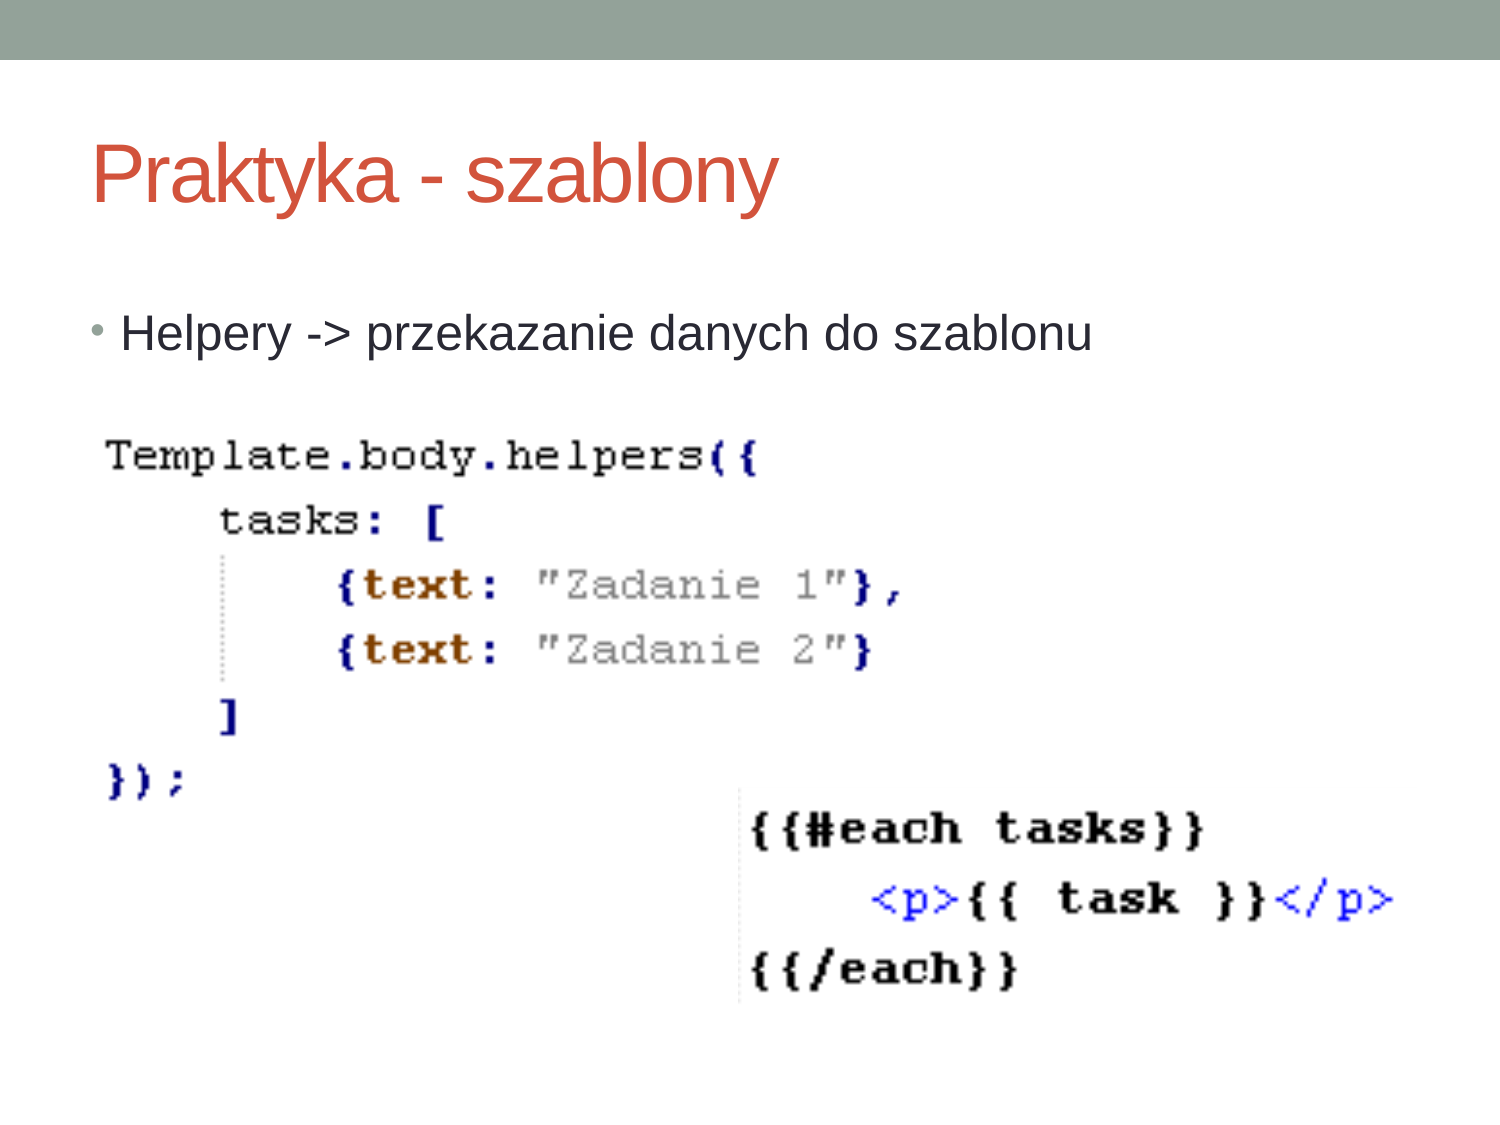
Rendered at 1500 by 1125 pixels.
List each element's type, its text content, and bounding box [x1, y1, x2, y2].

picture [100, 420, 1417, 1009]
title Praktyka - szablony [75, 87, 1425, 250]
list Helpery -> przekazanie danych do szablonu [75, 262, 1425, 1063]
